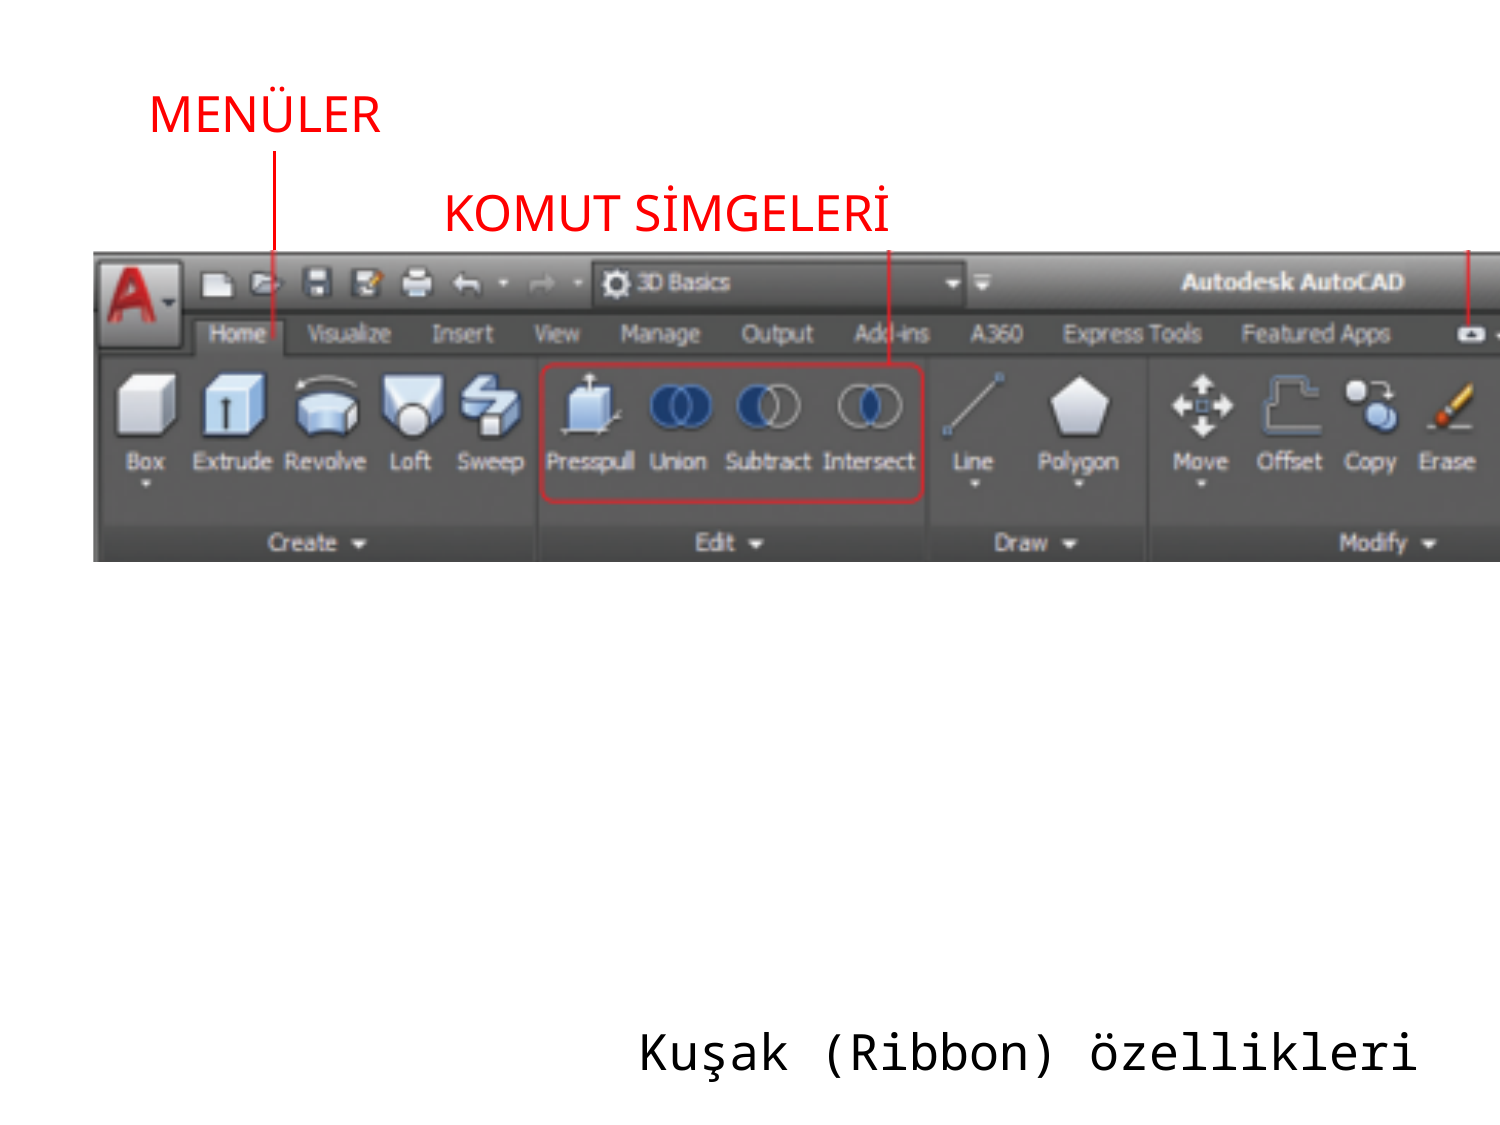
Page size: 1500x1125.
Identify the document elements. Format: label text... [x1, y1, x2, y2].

text_box KOMUT SİMGELERİ [410, 174, 906, 250]
picture [93, 250, 1500, 562]
text_box Kuşak (Ribbon) özellikleri [45, 1020, 1435, 1085]
text_box MENÜLER [134, 74, 629, 150]
